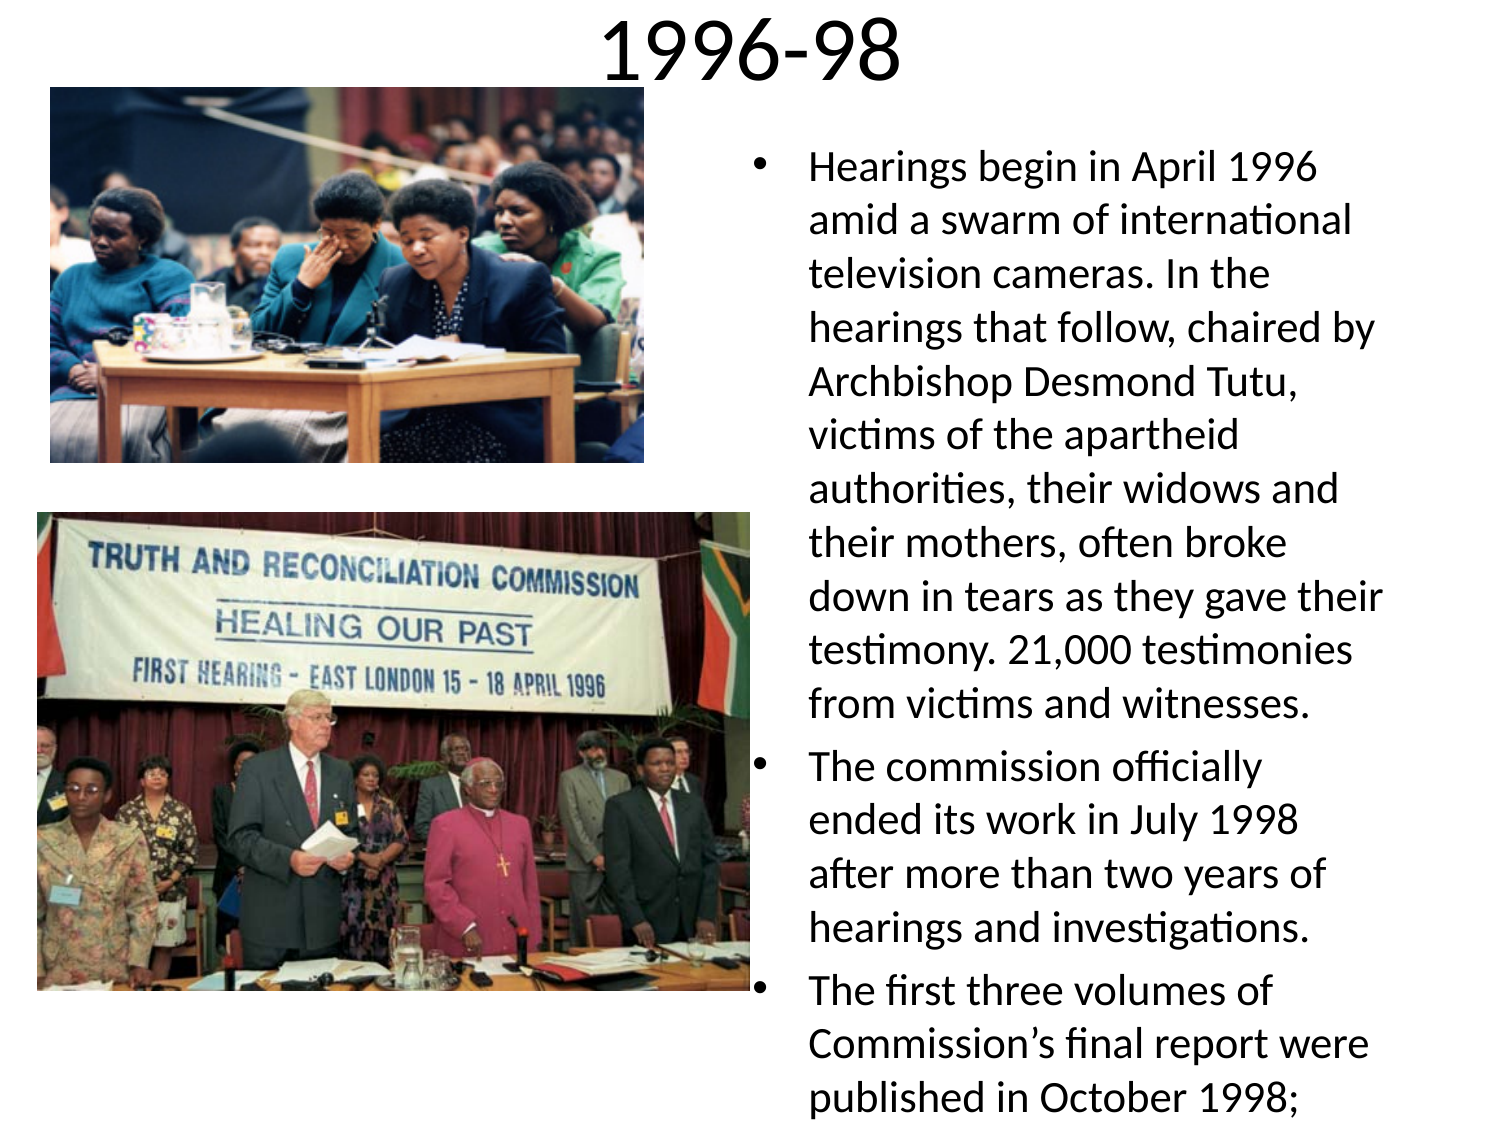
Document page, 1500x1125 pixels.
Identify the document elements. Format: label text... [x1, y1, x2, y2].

list Hearings begin in April 1996 amid a swarm of international television cameras. In the hearings that follow, chaired by Archbishop Desmond Tutu, victims of the apartheid authorities, their widows and their mothers, often broke down in tears as they gave their testimony. 21,000 testimonies from victims and witnesses. The commission officially ended its work in July 1998 after more than two years of hearings and investigations. The first three volumes of Commission’s final report were published in October 1998; four more appeared by 2003. [737, 128, 1400, 1125]
title 1996-98 [75, 0, 1425, 138]
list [49, 87, 644, 463]
picture [37, 512, 751, 991]
